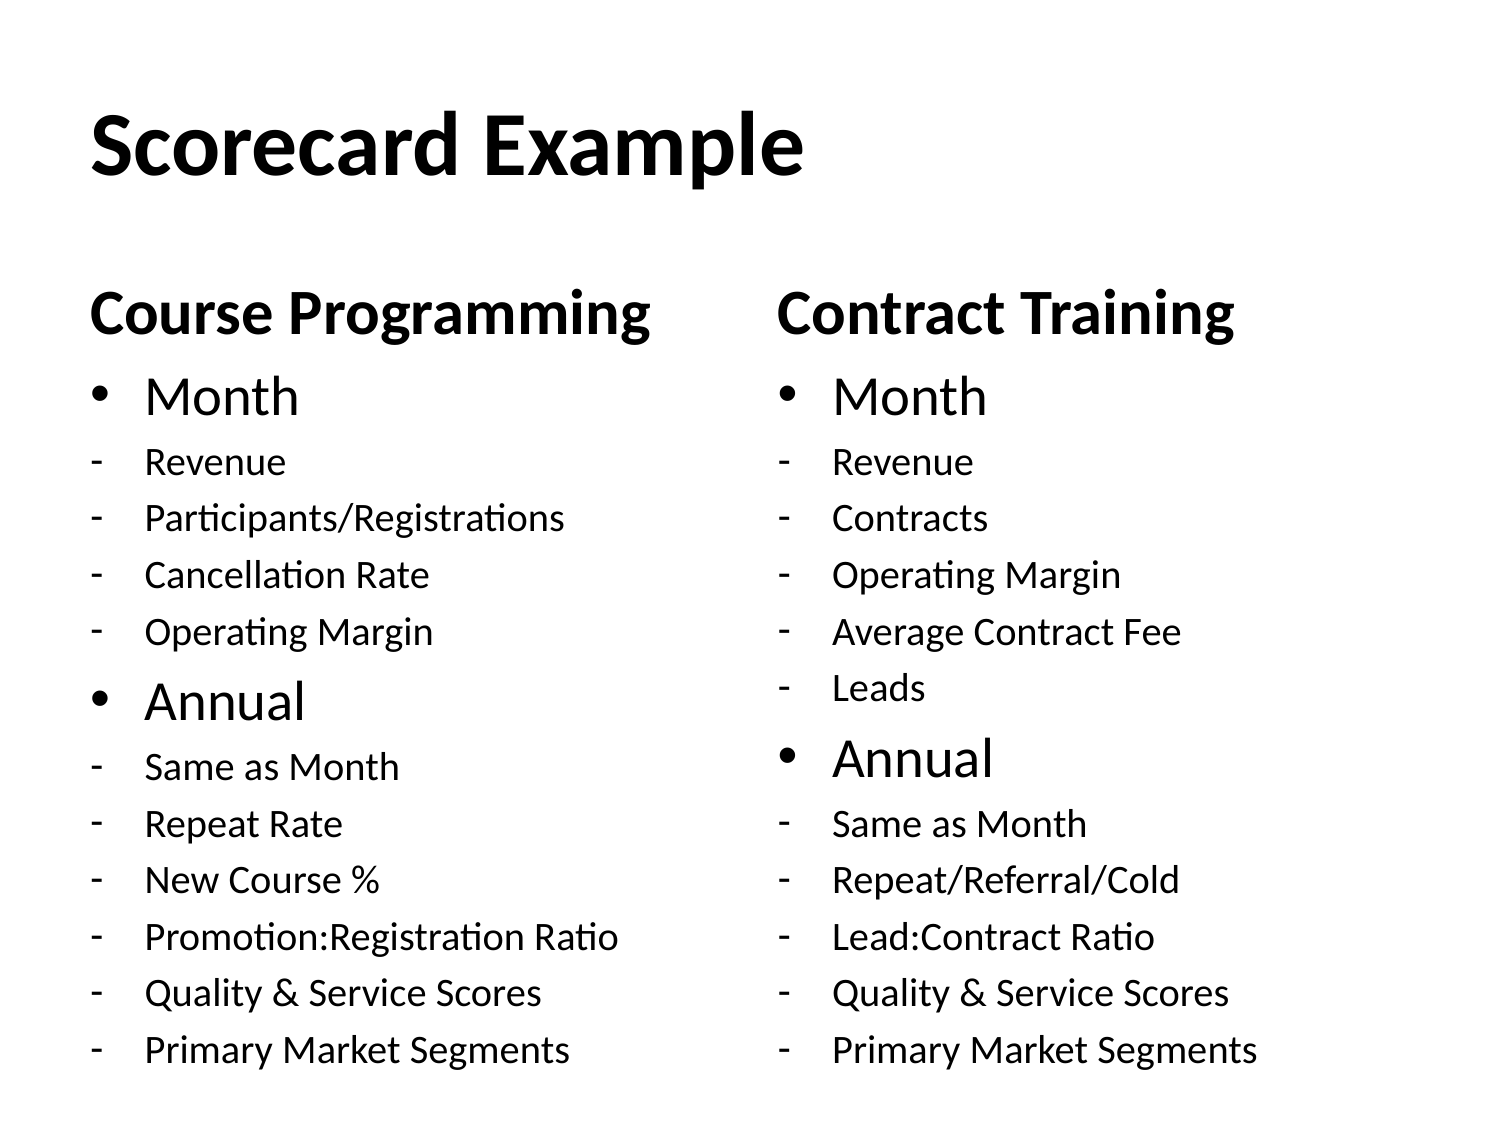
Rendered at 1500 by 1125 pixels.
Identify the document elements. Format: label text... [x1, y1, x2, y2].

list Contract Training Month Revenue Contracts Operating Margin Average Contract Fee Leads Annual Same as Month Repeat/Referral/Cold Lead:Contract Ratio Quality & Service Scores Primary Market Segments [762, 262, 1425, 1084]
list Course Programming Month Revenue Participants/Registrations Cancellation Rate Operating Margin Annual Same as Month Repeat Rate New Course % Promotion:Registration Ratio Quality & Service Scores Primary Market Segments [75, 262, 738, 1084]
title Scorecard Example [75, 45, 1425, 233]
